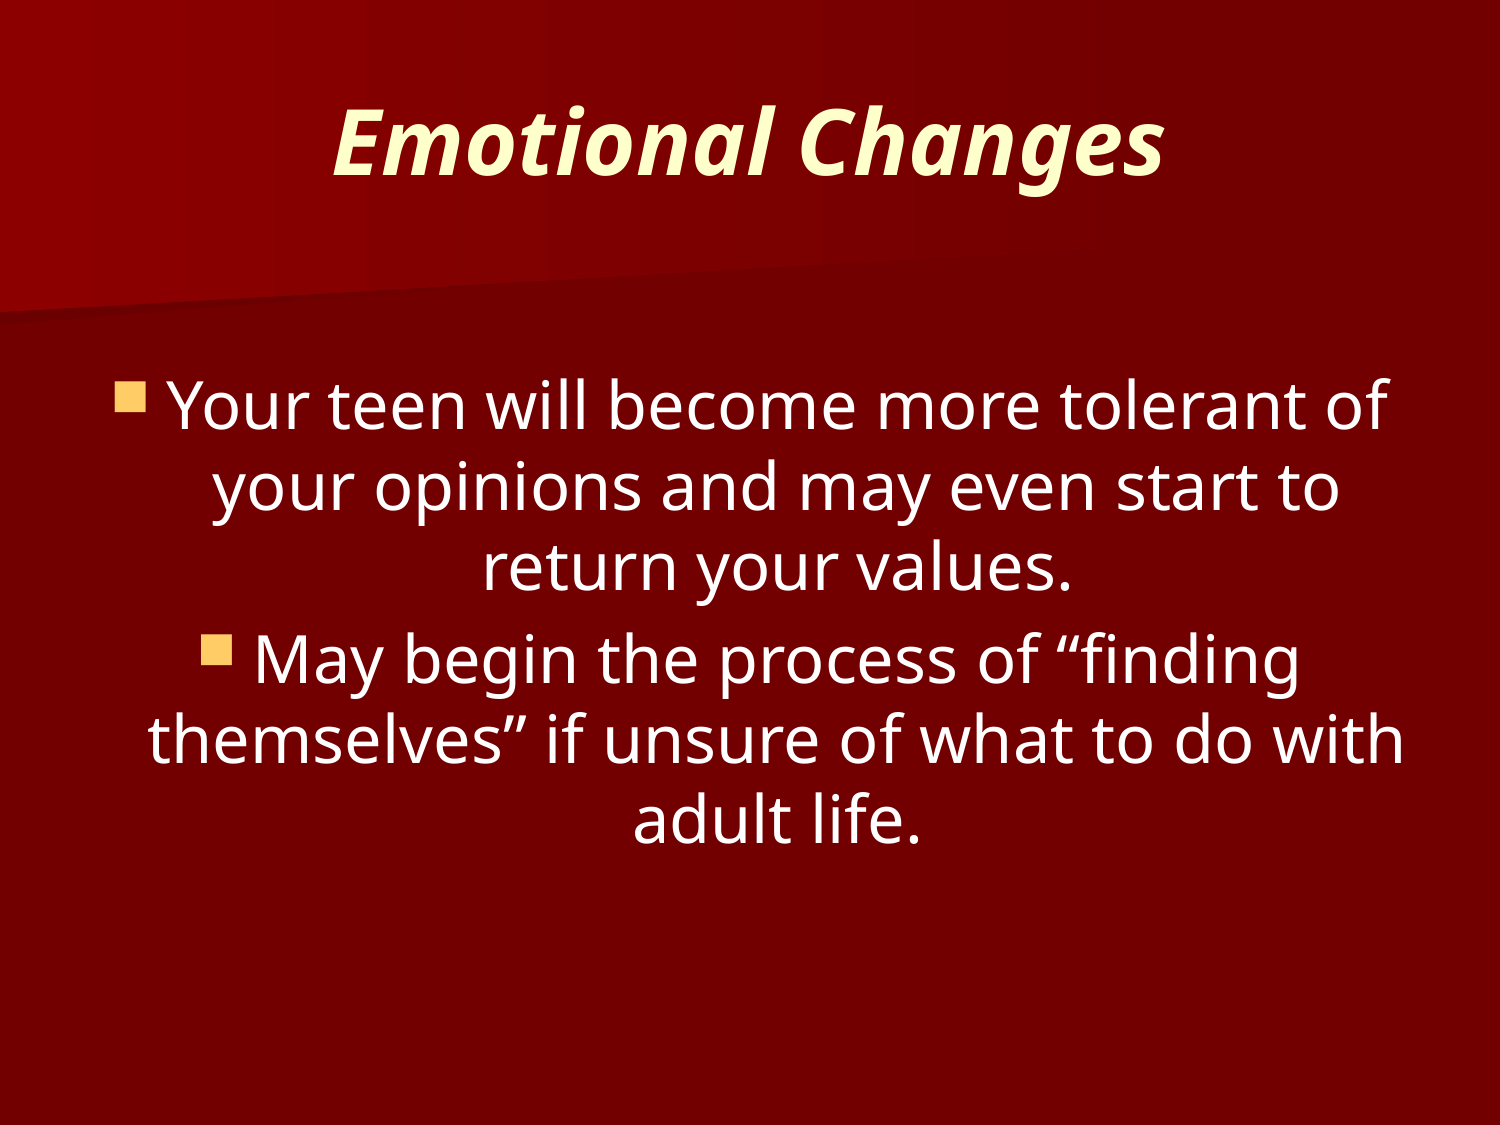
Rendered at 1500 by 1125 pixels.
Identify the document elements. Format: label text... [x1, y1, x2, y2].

list Your teen will become more tolerant of your opinions and may even start to return your values. May begin the process of “finding themselves” if unsure of what to do with adult life. [74, 262, 1426, 1001]
title Emotional Changes [74, 44, 1426, 233]
